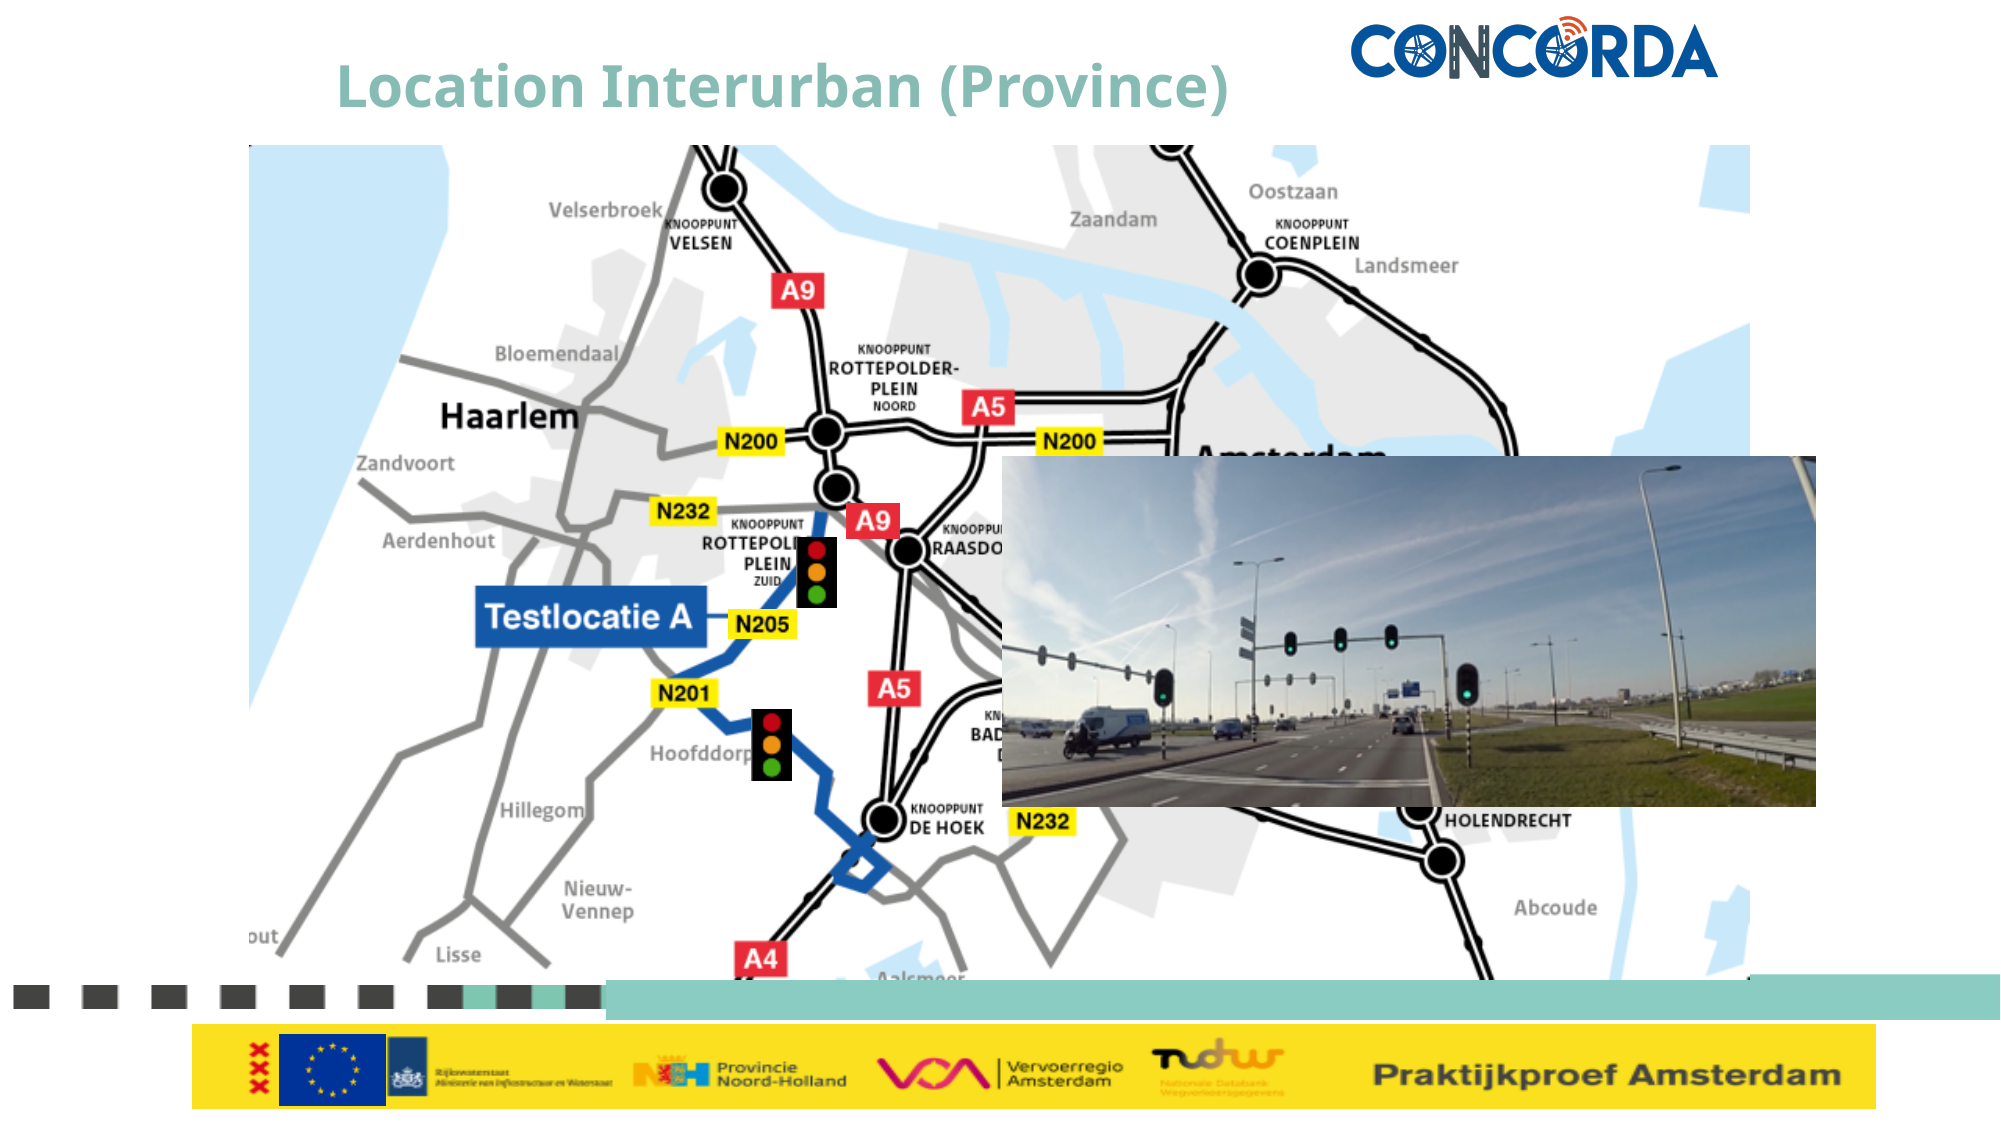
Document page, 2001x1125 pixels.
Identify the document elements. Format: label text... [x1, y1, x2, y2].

picture [1342, 4, 1727, 88]
picture [0, 985, 606, 1009]
picture [192, 1024, 1876, 1109]
picture [249, 145, 1816, 980]
title Location Interurban (Province) [320, 50, 1680, 145]
